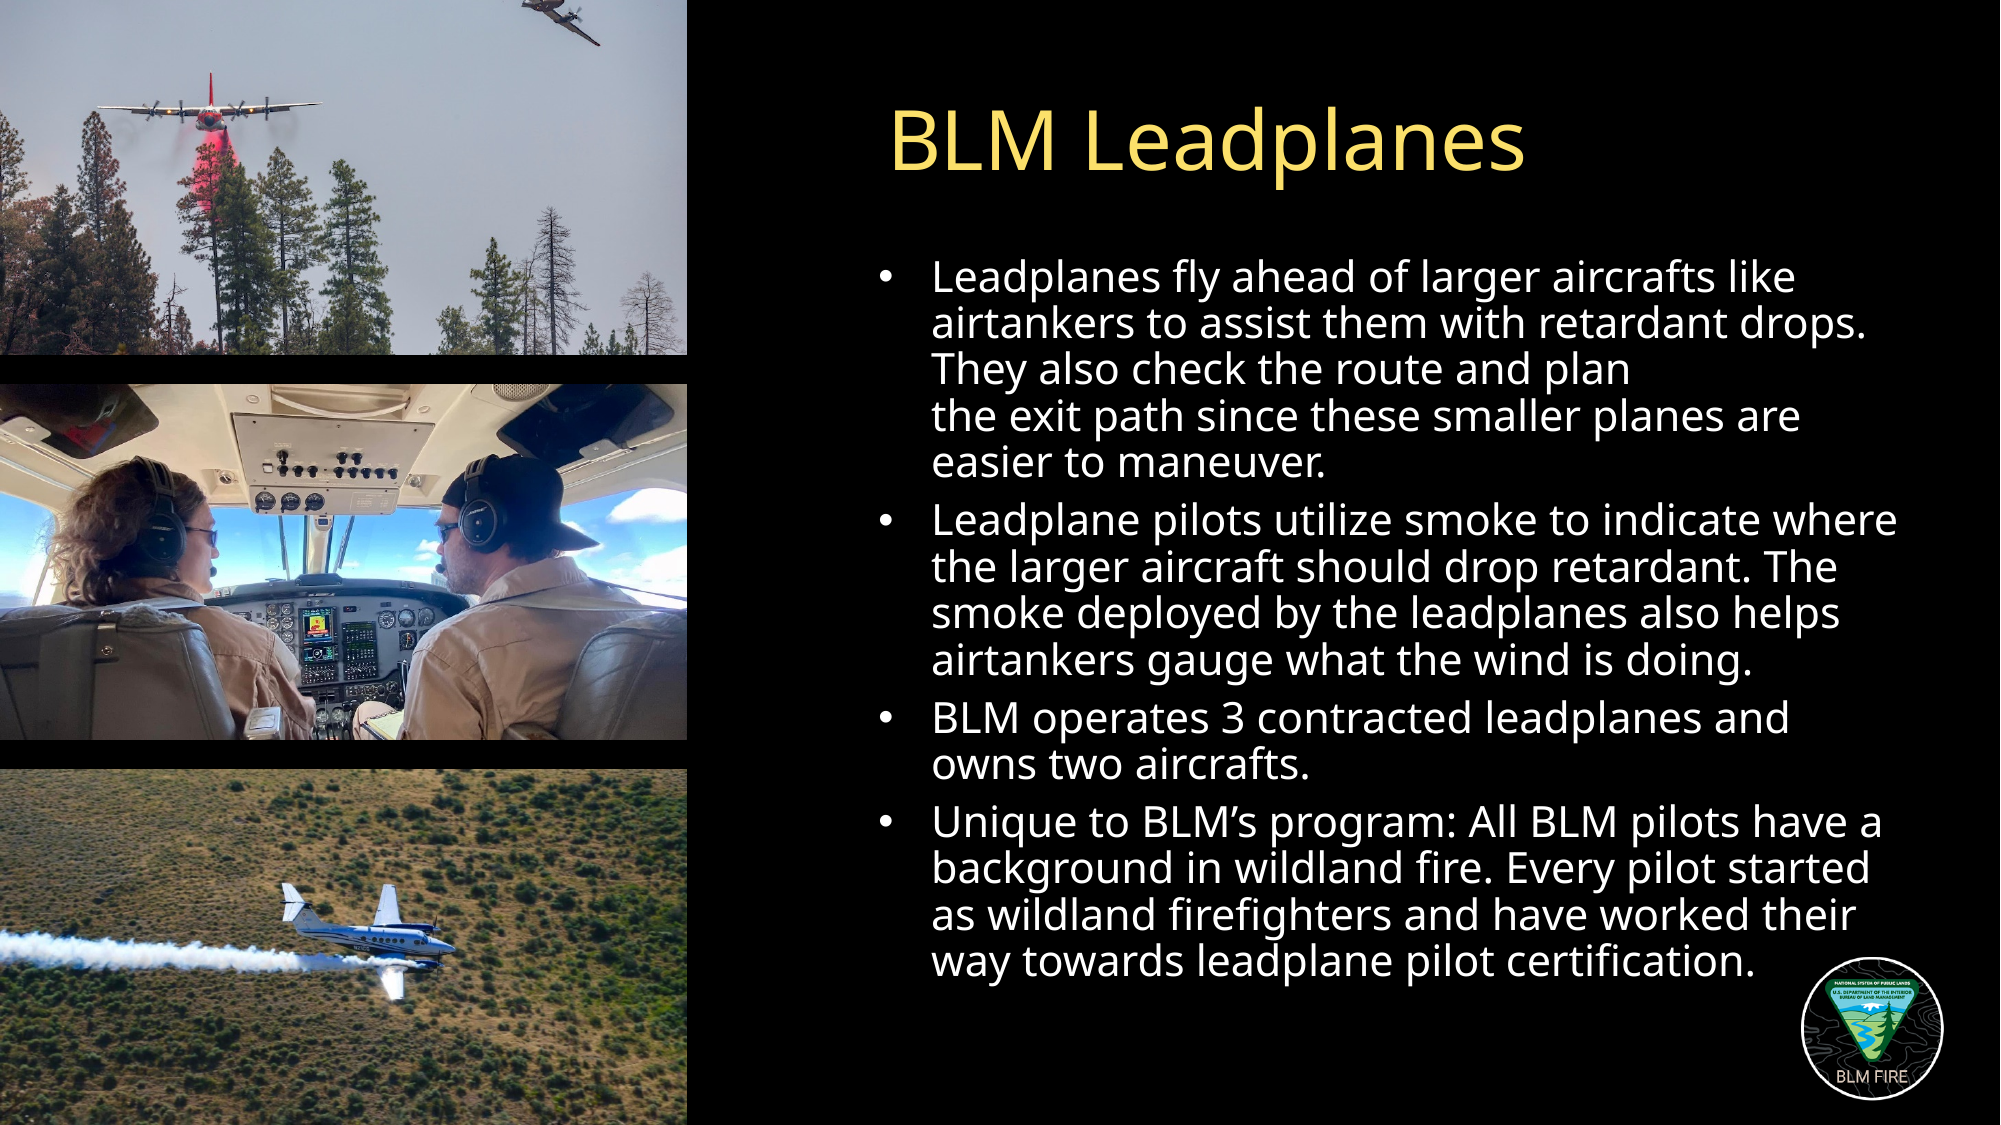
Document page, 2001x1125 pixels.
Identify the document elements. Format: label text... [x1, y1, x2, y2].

text_box Leadplanes fly ahead of larger aircrafts like airtankers to assist them with retardant drops. They also check the route and plan the exit path since these smaller planes are easier to maneuver. Leadplane pilots utilize smoke to indicate where the larger aircraft should drop retardant. The smoke deployed by the leadplanes also helps airtankers gauge what the wind is doing. BLM operates 3 contracted leadplanes and owns two aircrafts. Unique to BLM’s program: All BLM pilots have a background in wildland fire. Every pilot started as wildland firefighters and have worked their way towards leadplane pilot certification. [792, 247, 1920, 1007]
picture [0, 384, 687, 740]
picture [1096, 953, 1966, 1103]
picture [0, 0, 687, 355]
picture [0, 769, 687, 1125]
text_box BLM Leadplanes [872, 5, 1920, 281]
